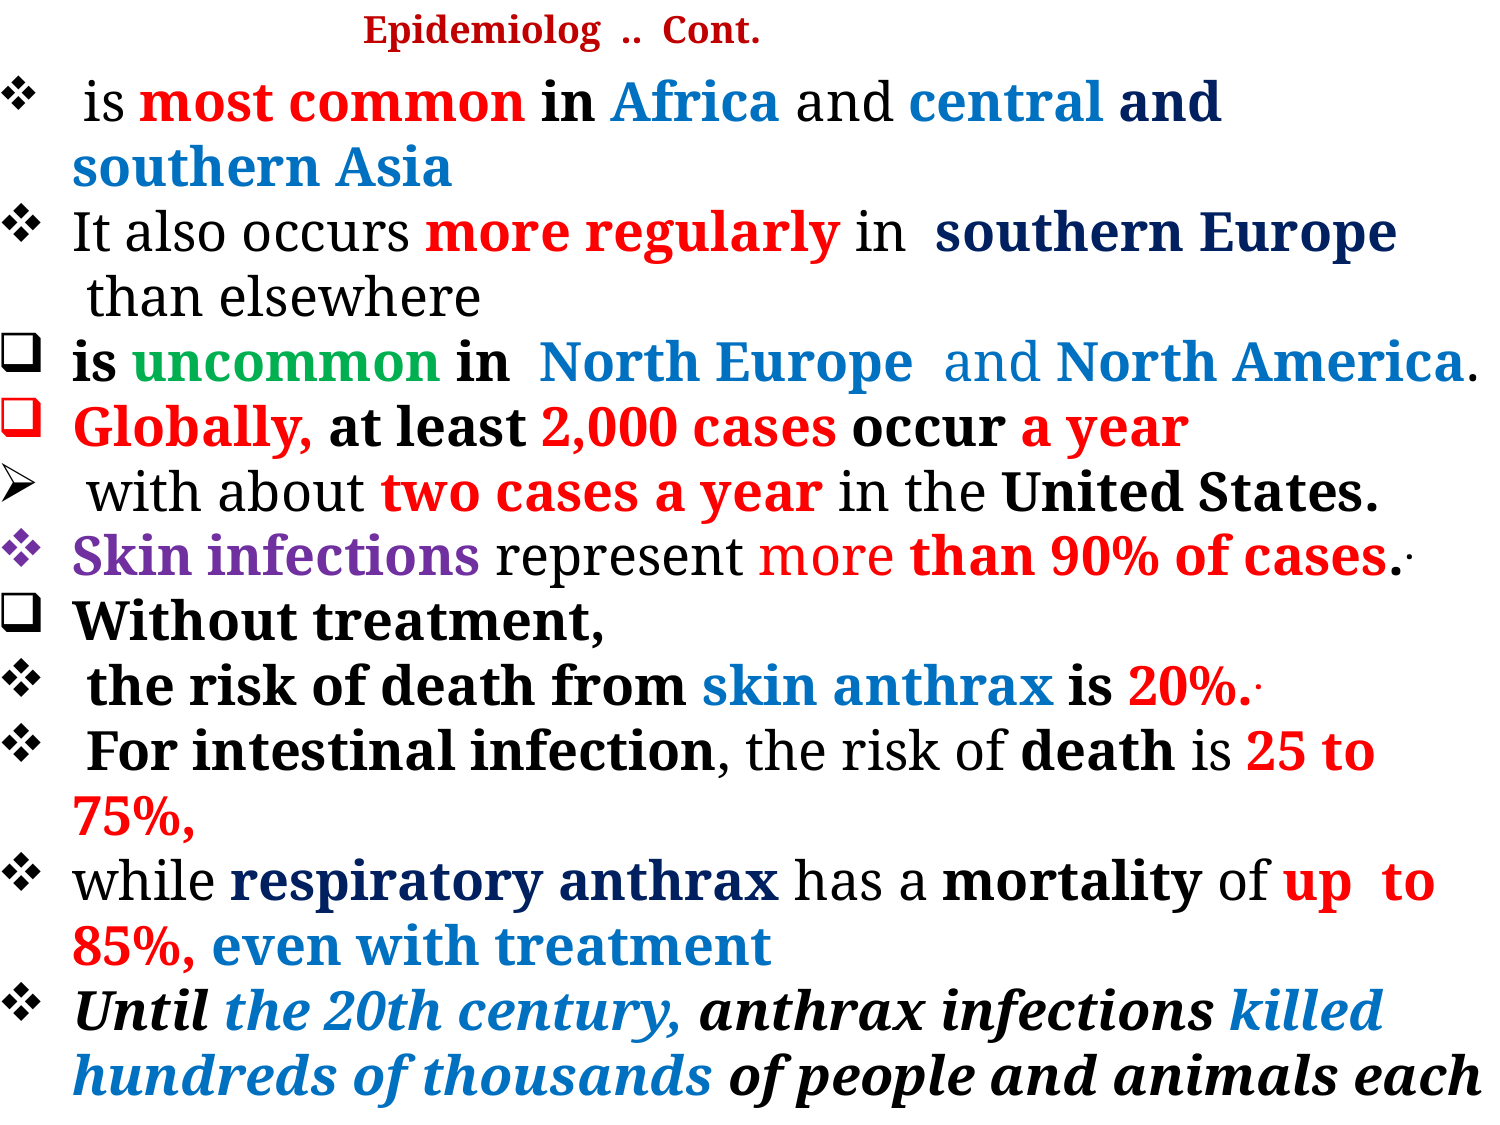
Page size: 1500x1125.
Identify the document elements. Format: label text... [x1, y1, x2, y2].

text_box is most common in Africa and central and southern Asia It also occurs more regularly in southern Europe than elsewhere is uncommon in North Europe and North America. Globally, at least 2,000 cases occur a year with about two cases a year in the United States. Skin infections represent more than 90% of cases.. Without treatment, the risk of death from skin anthrax is 20%.. For intestinal infection, the risk of death is 25 to 75%, while respiratory anthrax has a mortality of up to 85%, even with treatment Until the 20th century, anthrax infections killed hundreds of thousands of people and animals each year. Anthrax has been developed as a weapon by a number of countries. [0, 59, 1500, 1125]
text_box Epidemiolog .. Cont. [348, 0, 845, 59]
